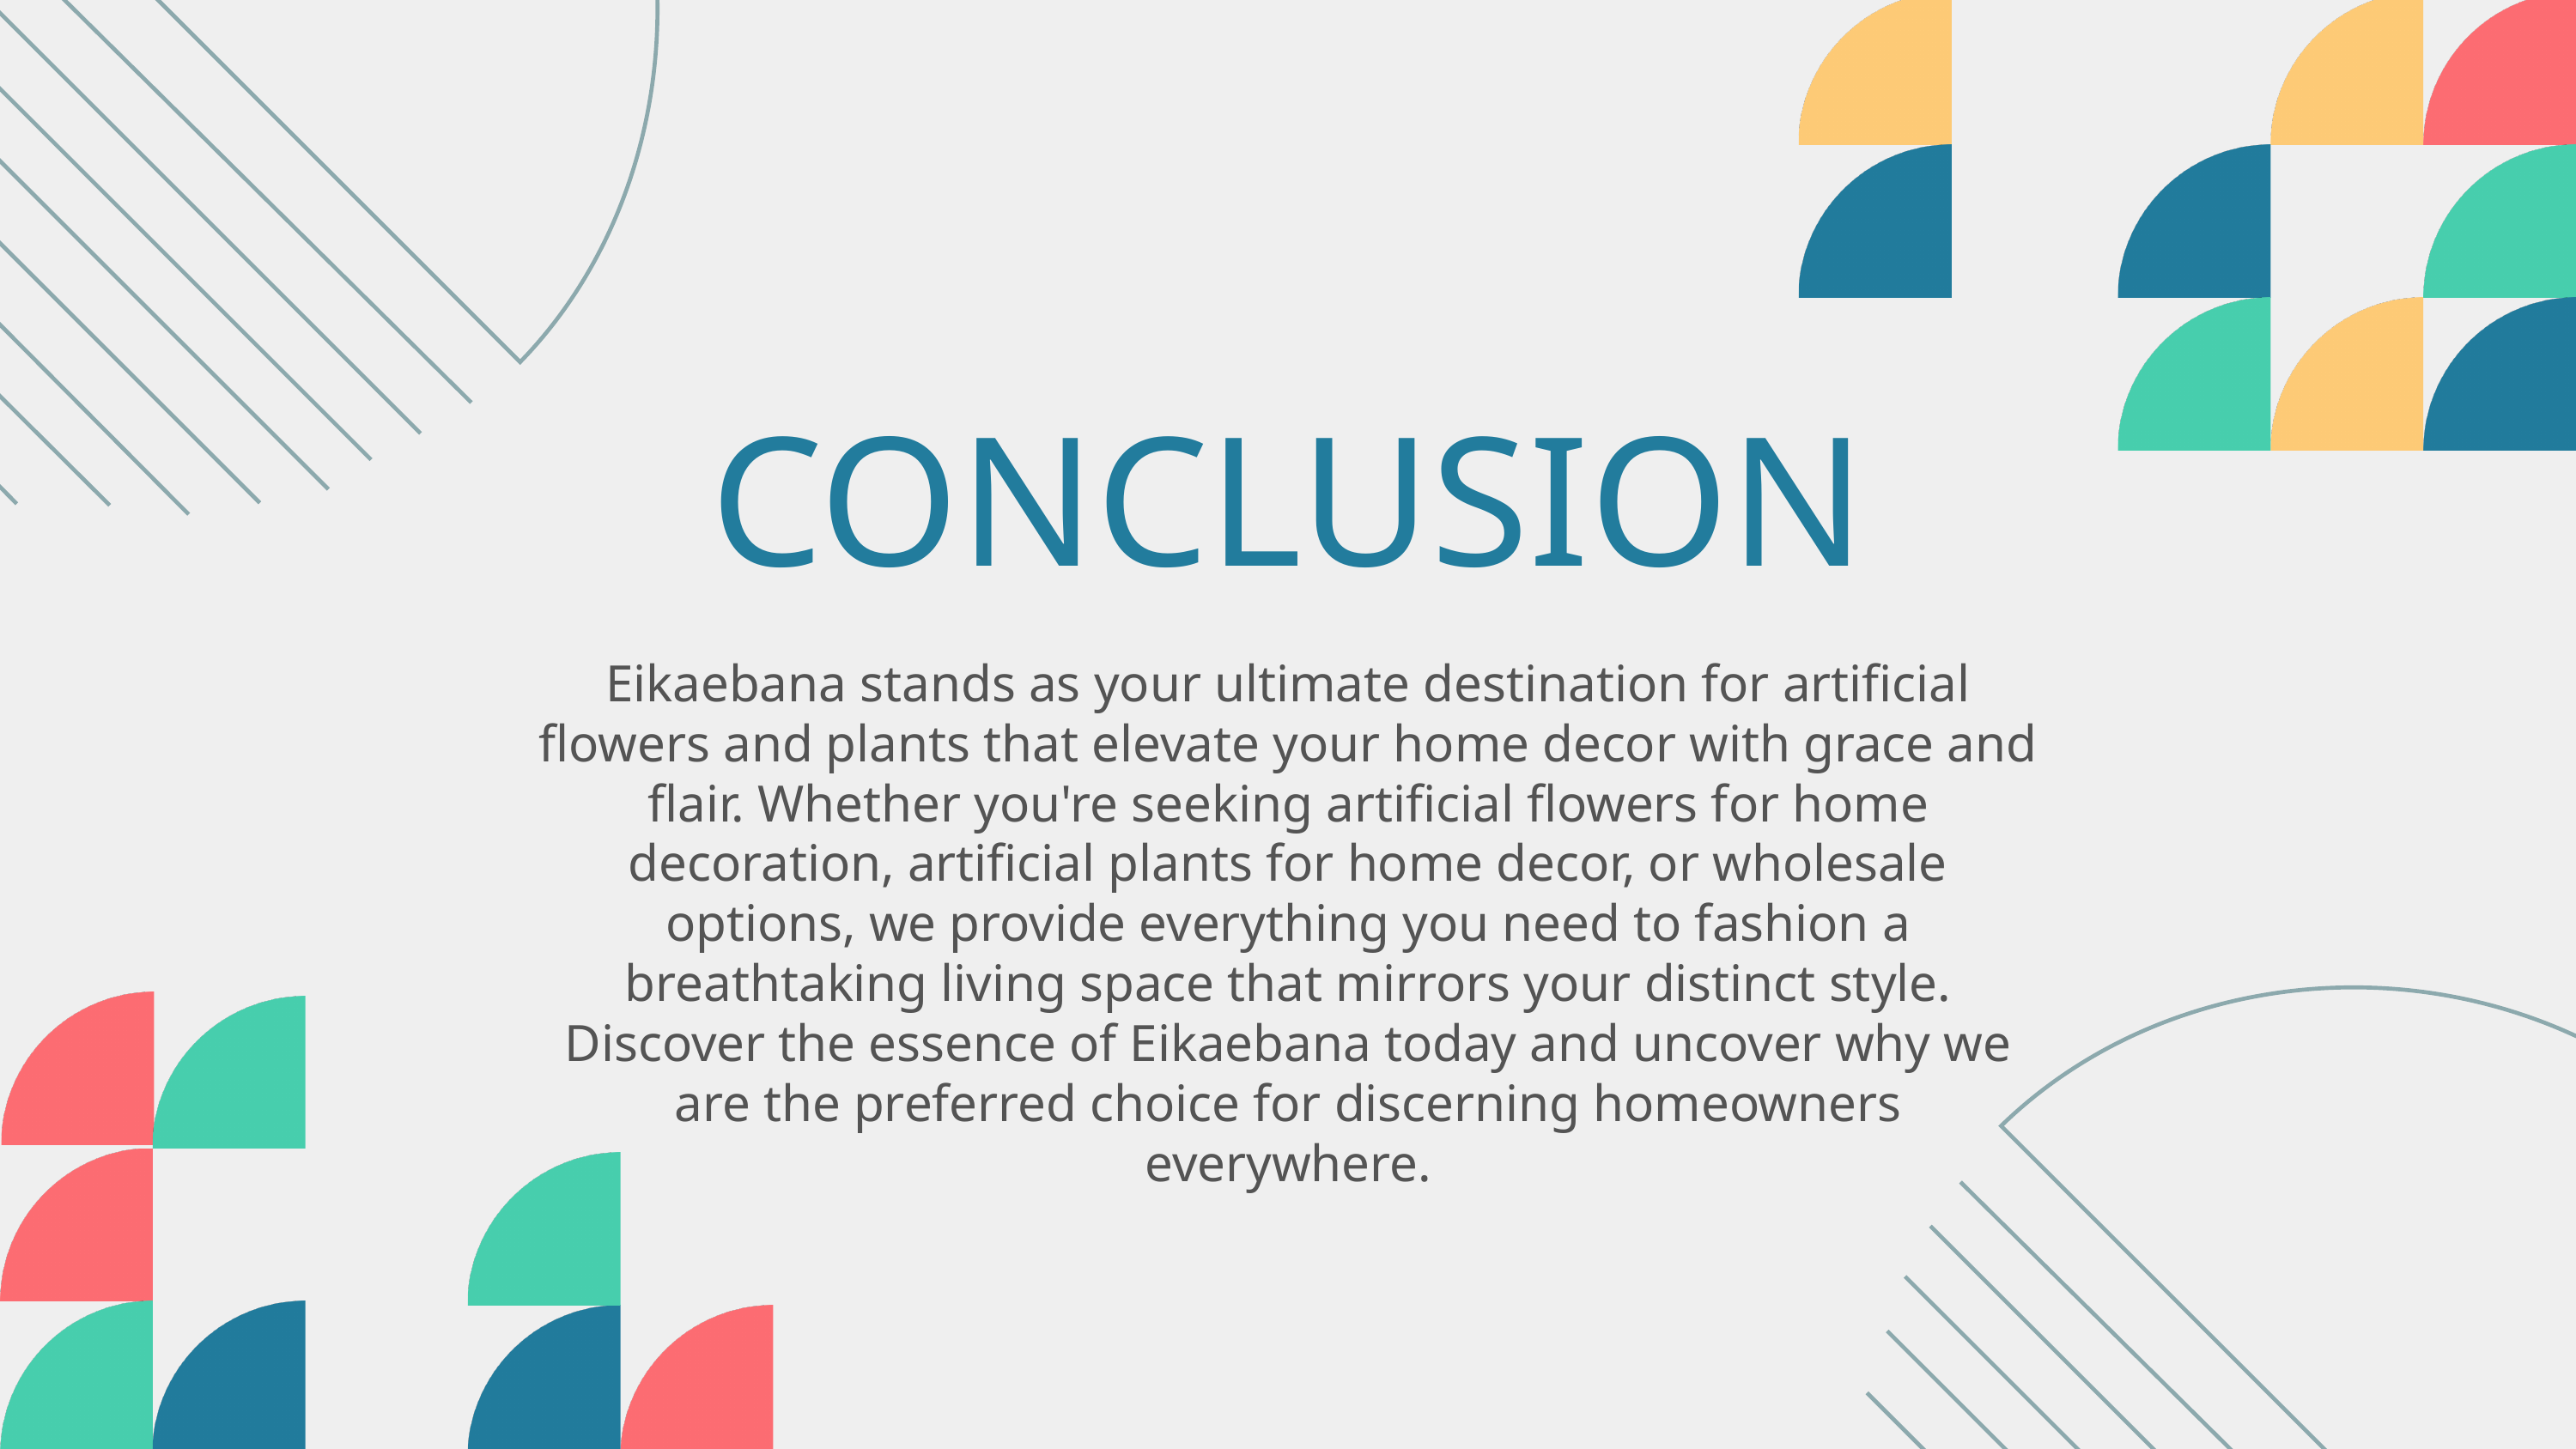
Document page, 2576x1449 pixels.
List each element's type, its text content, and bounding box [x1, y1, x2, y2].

text_box [2117, 144, 2271, 297]
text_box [2025, 1066, 2576, 1449]
text_box [152, 996, 306, 1149]
text_box [2117, 297, 2271, 451]
text_box CONCLUSION [539, 422, 2036, 603]
text_box [467, 1306, 620, 1449]
text_box [1798, 144, 1952, 298]
text_box [0, 1300, 152, 1449]
text_box Eikaebana stands as your ultimate destination for artificial flowers and plants that elevate your home decor with grace and flair. Whether you're seeking artificial flowers for home decoration, artificial plants for home decor, or wholesale options, we provide everything you need to fashion a breathtaking living space that mirrors your distinct style. Discover the essence of Eikaebana today and uncover why we are the preferred choice for discerning homeowners everywhere. [532, 651, 2044, 1192]
text_box [0, 1149, 153, 1300]
text_box [2423, 144, 2576, 297]
text_box [2424, 297, 2576, 451]
text_box [2271, 297, 2424, 451]
text_box [1798, 0, 1952, 144]
text_box [467, 1152, 621, 1306]
text_box [2270, 0, 2424, 145]
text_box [0, 0, 851, 67]
text_box [152, 1300, 306, 1449]
text_box [2424, 0, 2576, 144]
text_box [1, 991, 155, 1145]
text_box [620, 1305, 774, 1449]
